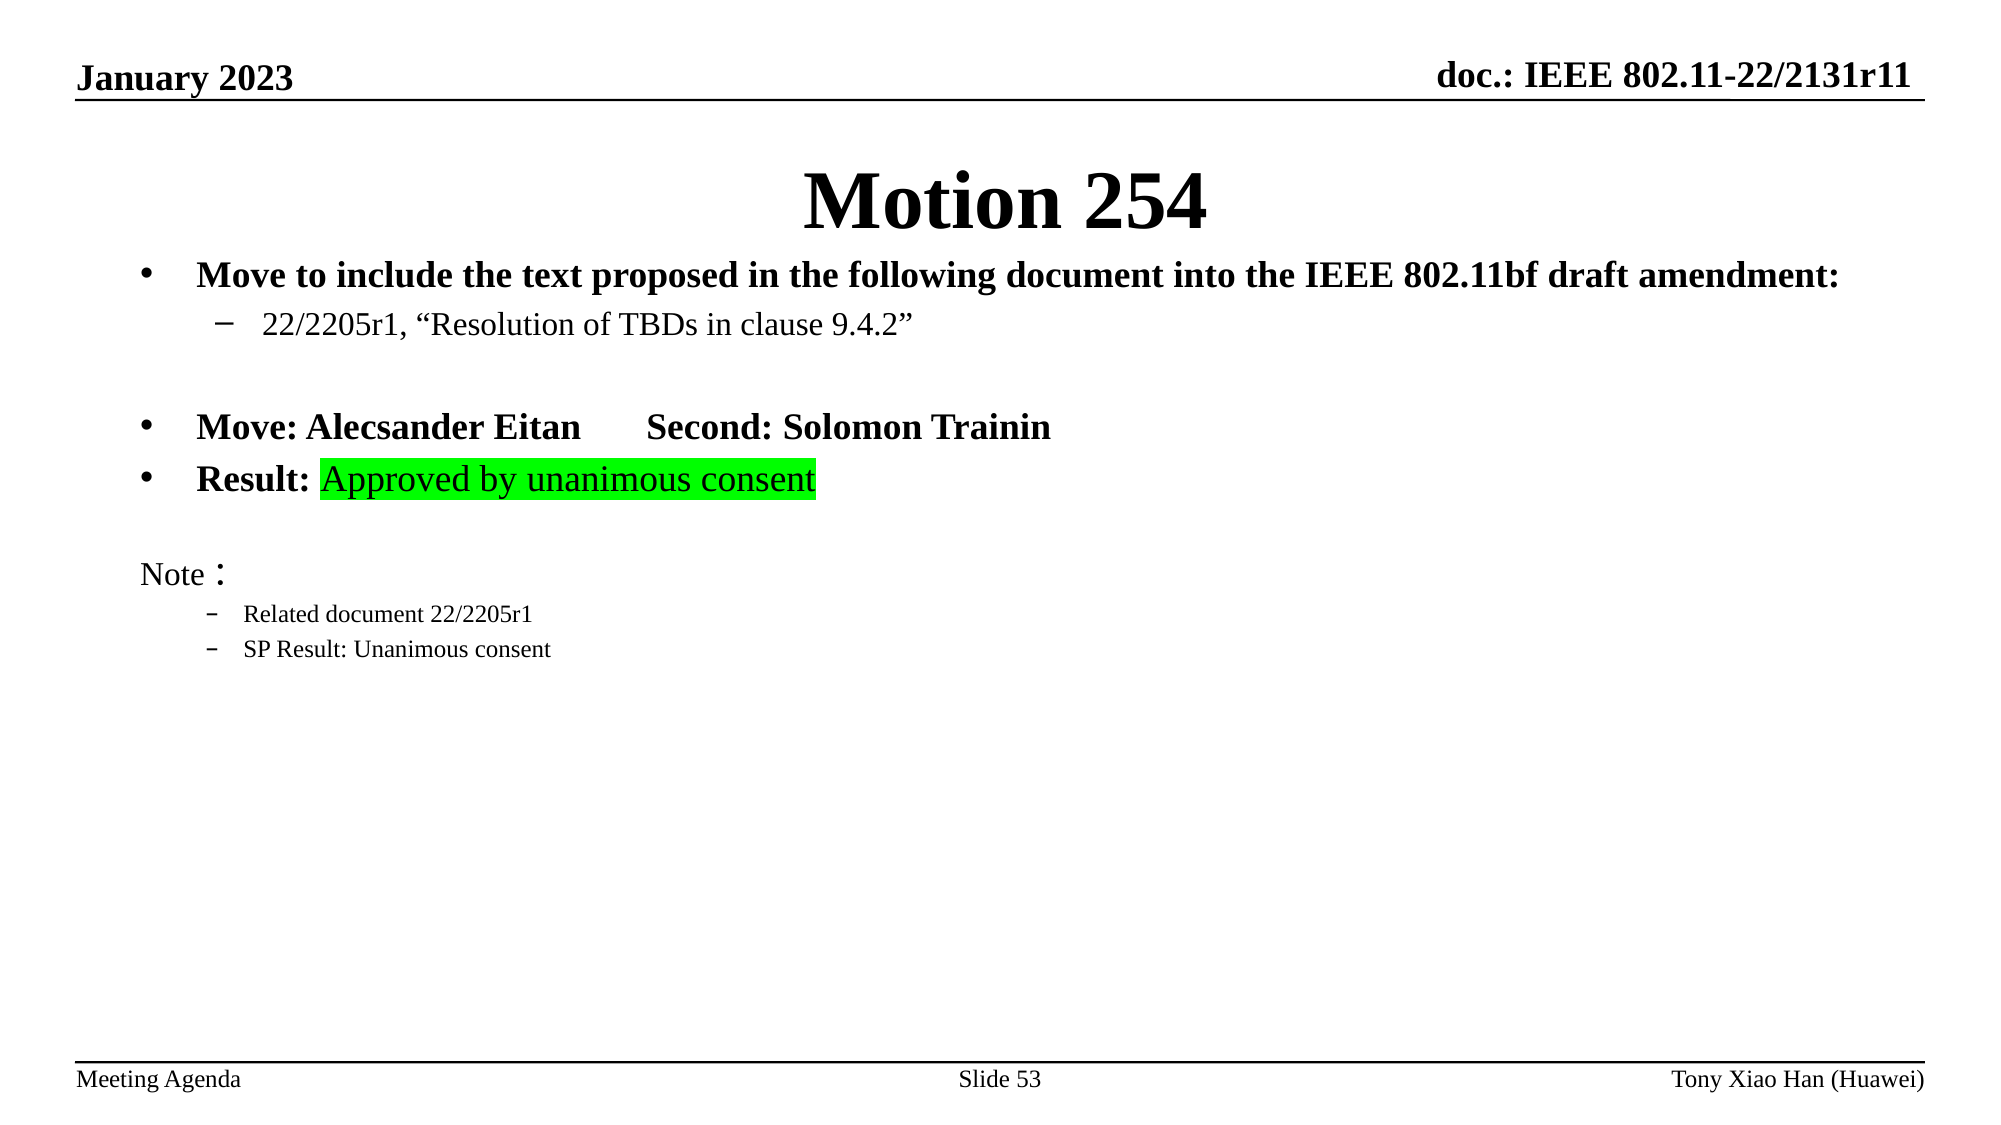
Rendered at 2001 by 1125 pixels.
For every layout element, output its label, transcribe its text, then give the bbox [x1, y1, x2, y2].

text_box Move to include the text proposed in the following document into the IEEE 802.11bf draft amendment: 22/2205r1, “Resolution of TBDs in clause 9.4.2” Move: Alecsander Eitan Second: Solomon Trainin Result: Approved by unanimous consent Note： Related document 22/2205r1 SP Result: Unanimous consent [125, 212, 1888, 900]
text_box Motion 254 [368, 137, 1644, 212]
